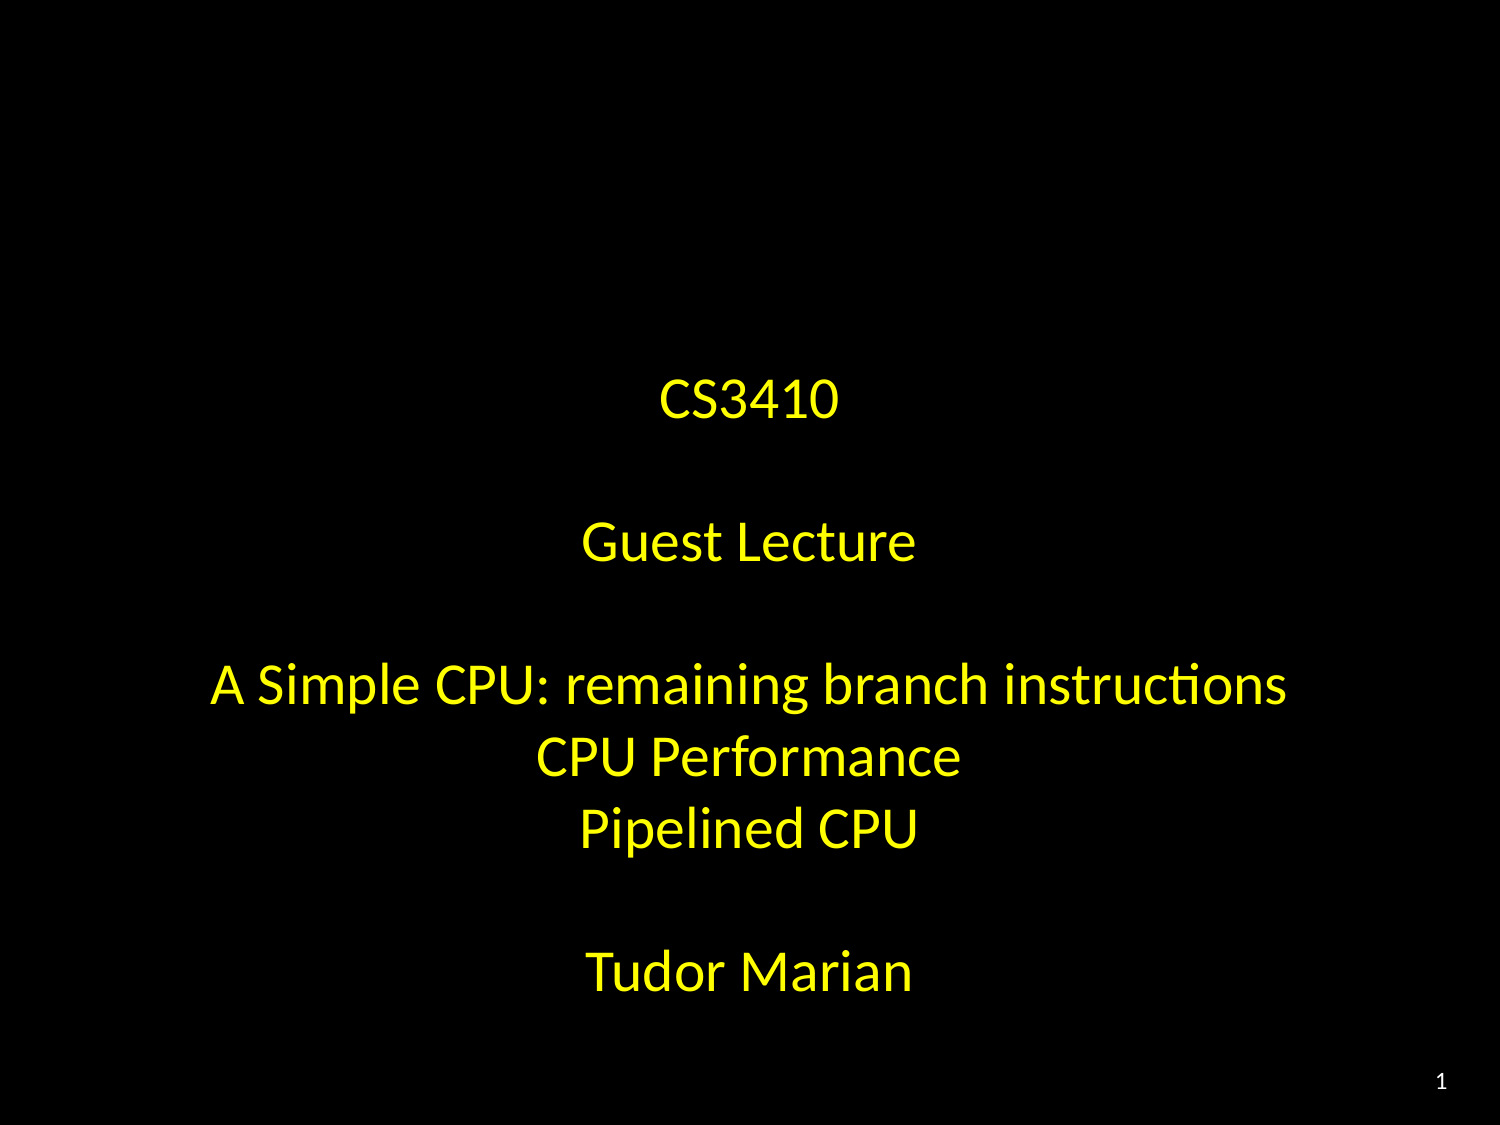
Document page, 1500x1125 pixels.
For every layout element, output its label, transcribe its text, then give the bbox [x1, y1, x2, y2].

text_box CS3410 Guest Lecture A Simple CPU: remaining branch instructions CPU Performance Pipelined CPU Tudor Marian [112, 349, 1388, 1013]
